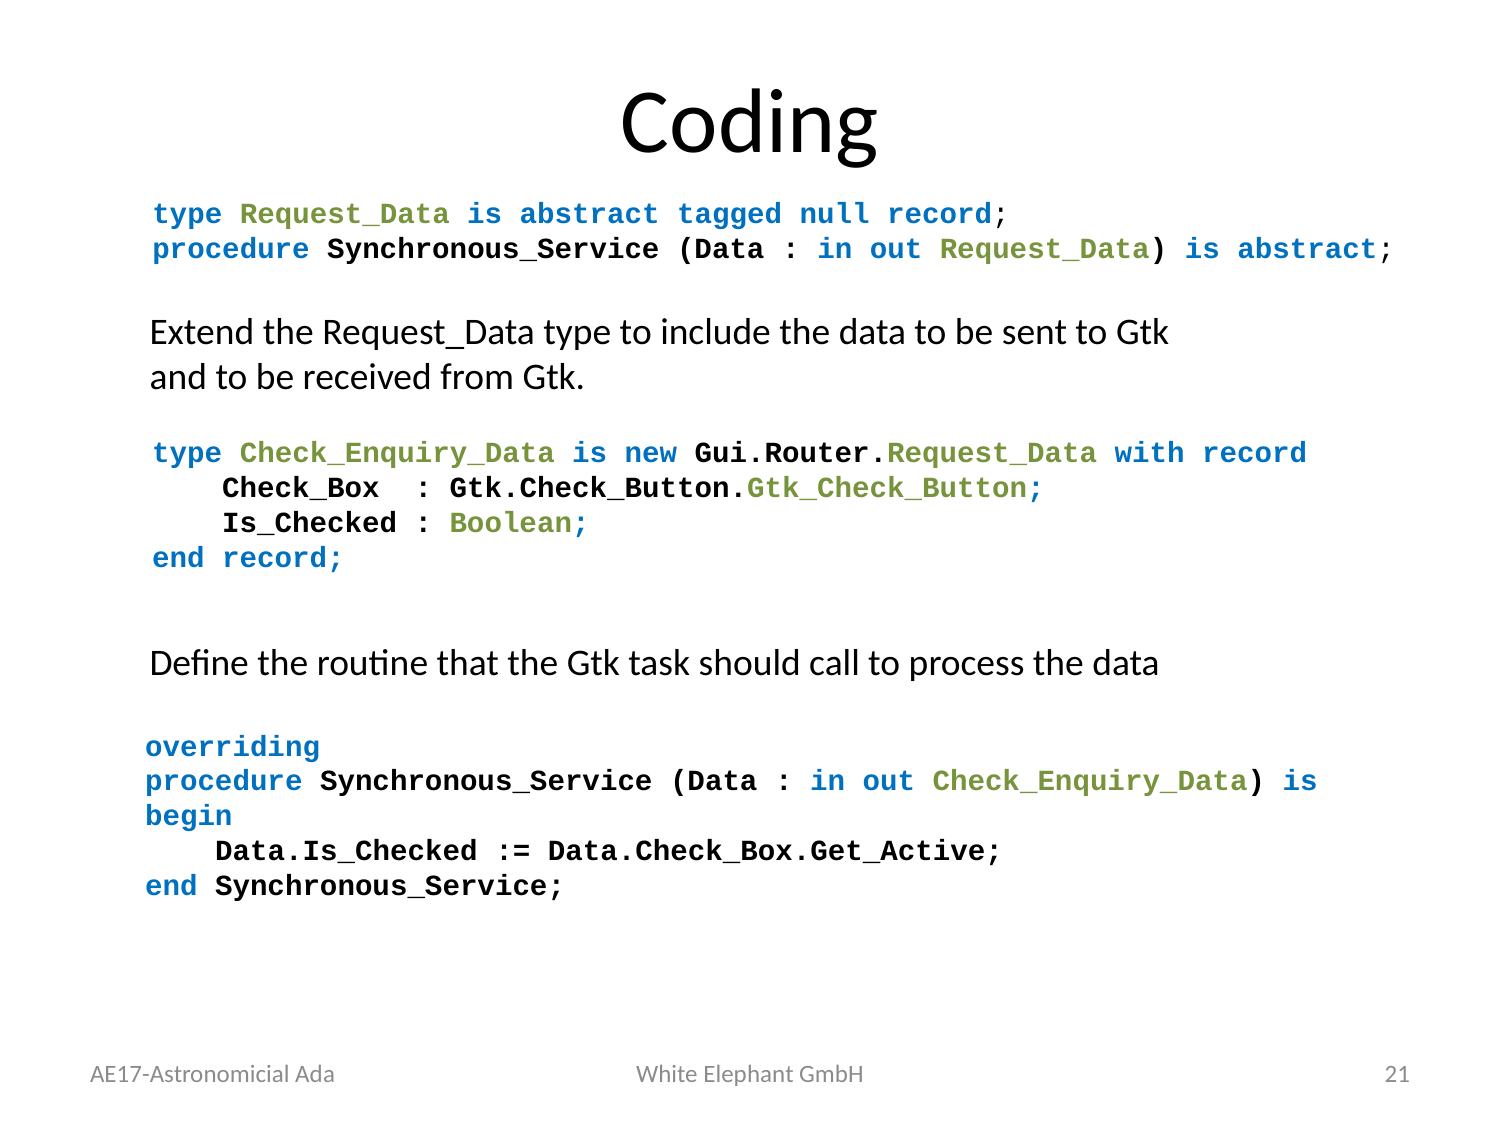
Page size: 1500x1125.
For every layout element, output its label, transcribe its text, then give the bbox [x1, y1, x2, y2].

title Coding [75, 45, 1425, 187]
text_box overriding procedure Synchronous_Service (Data : in out Check_Enquiry_Data) is begin Data.Is_Checked := Data.Check_Box.Get_Active; end Synchronous_Service; [130, 719, 1459, 909]
text_box type Request_Data is abstract tagged null record; procedure Synchronous_Service (Data : in out Request_Data) is abstract; [137, 186, 1449, 272]
slide_number AE17-Astronomicial Ada [75, 1042, 425, 1103]
footer White Elephant GmbH [512, 1042, 988, 1103]
text_box type Check_Enquiry_Data is new Gui.Router.Request_Data with record Check_Box : Gtk.Check_Button.Gtk_Check_Button; Is_Checked : Boolean; end record; [137, 426, 1348, 581]
text_box Extend the Request_Data type to include the data to be sent to Gtk and to be received from Gtk. [134, 299, 1406, 405]
text_box Define the routine that the Gtk task should call to process the data [134, 630, 1279, 690]
slide_number 21 [1074, 1042, 1425, 1103]
